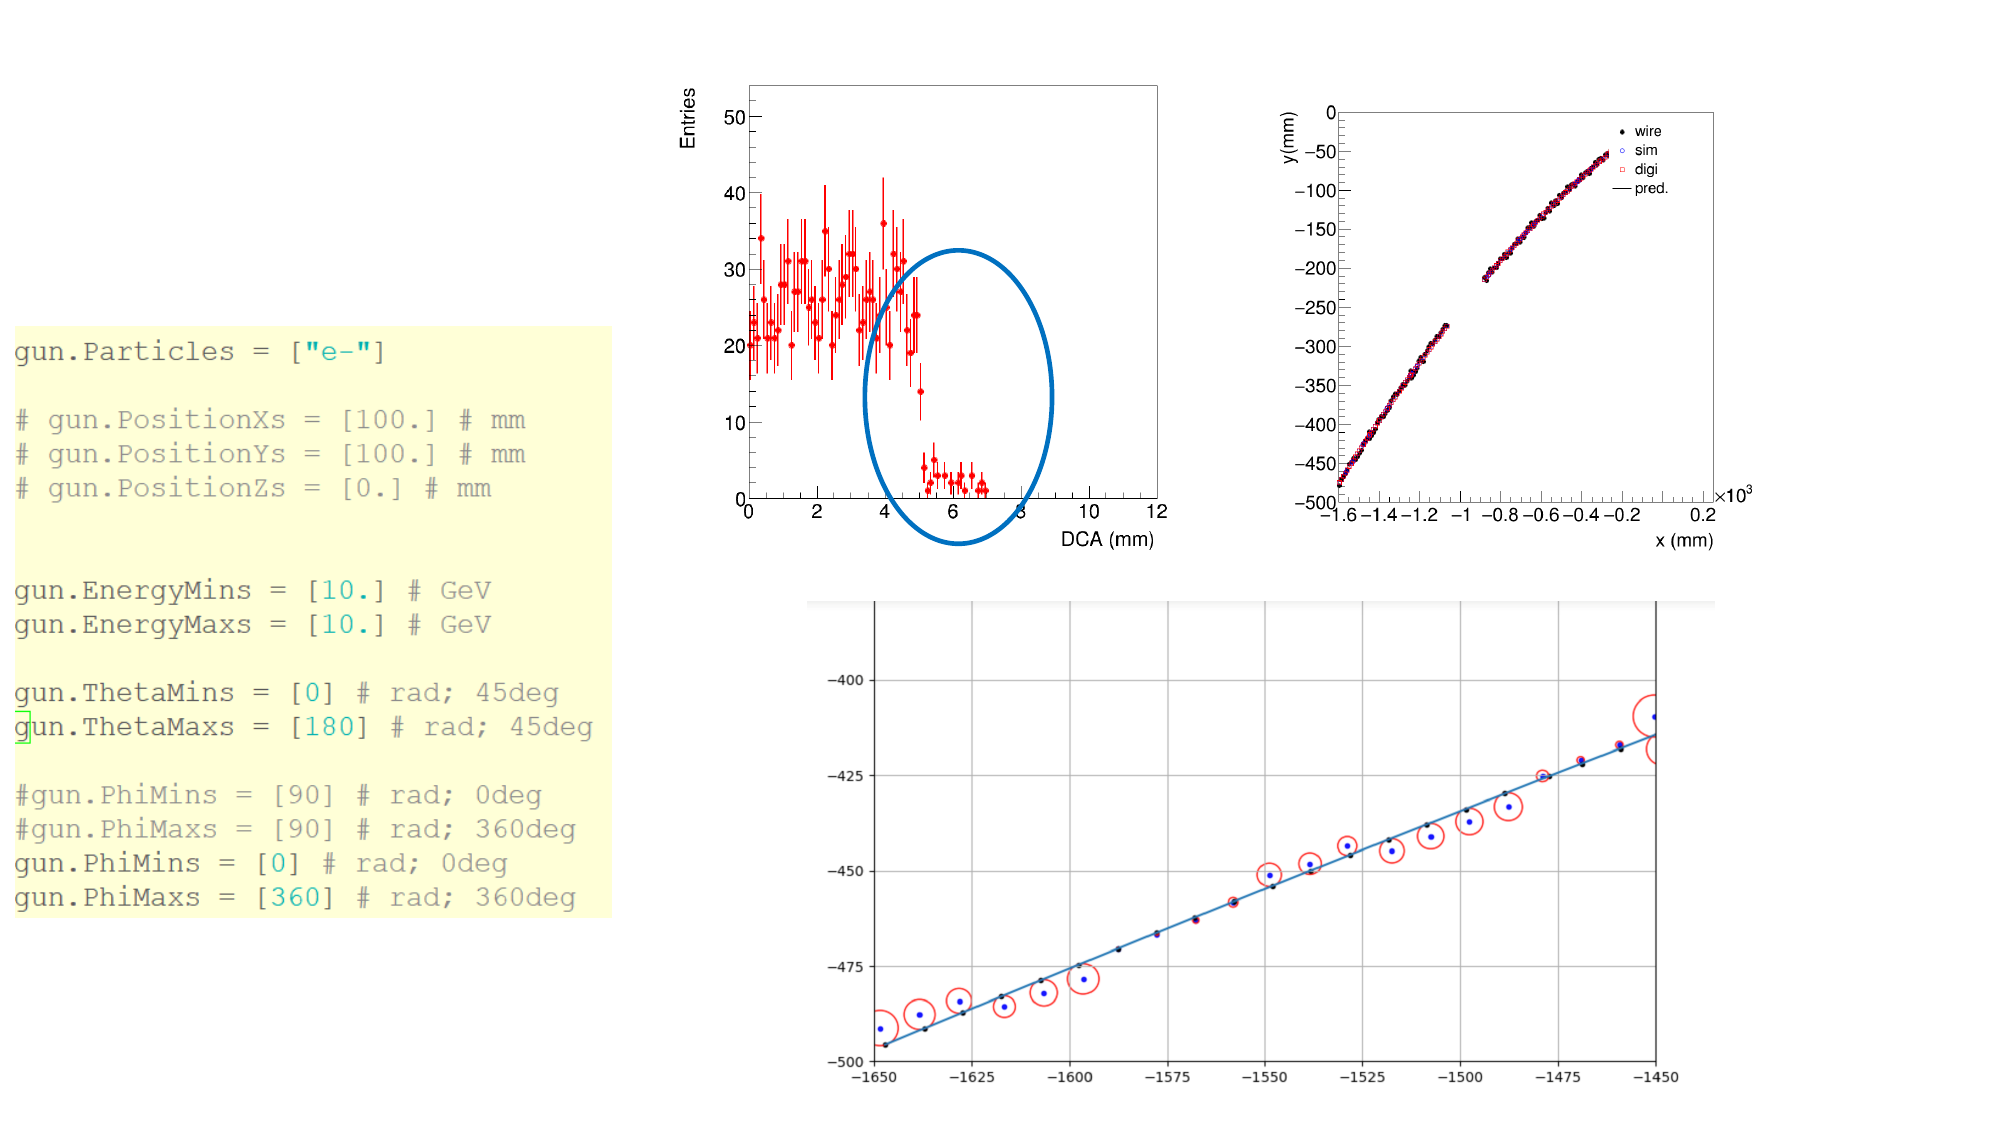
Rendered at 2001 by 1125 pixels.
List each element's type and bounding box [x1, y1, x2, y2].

picture [807, 601, 1715, 1100]
picture [1271, 46, 1791, 553]
picture [675, 14, 1242, 564]
picture [15, 326, 612, 918]
